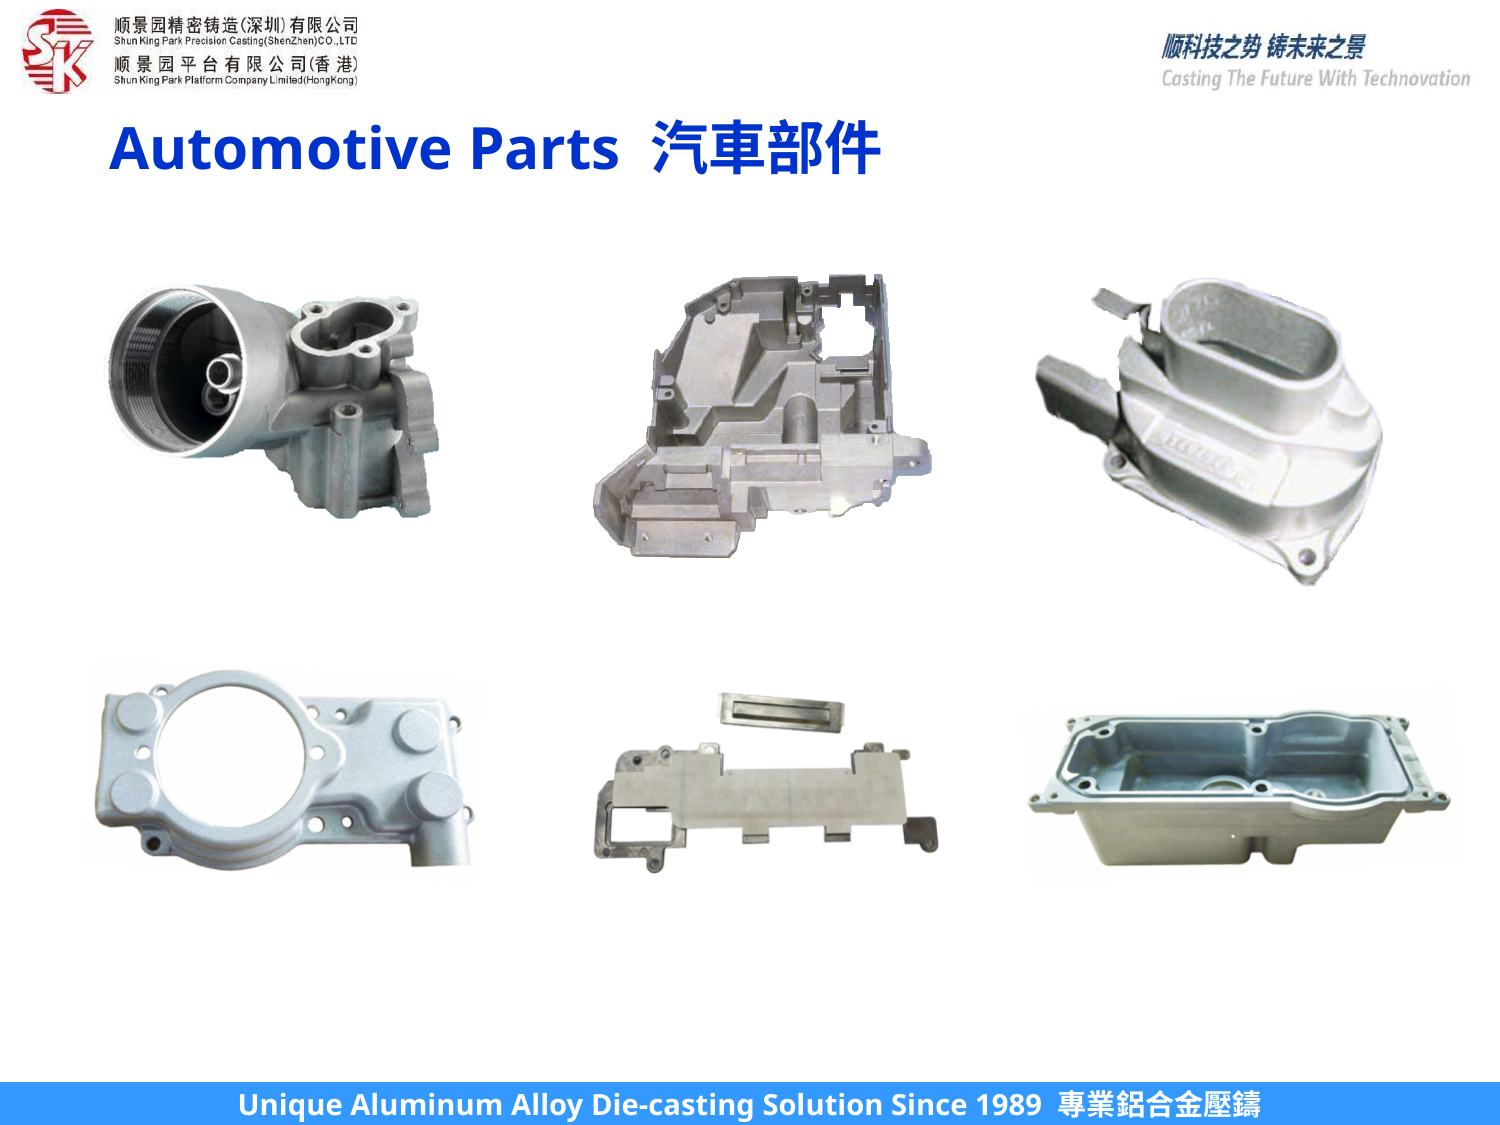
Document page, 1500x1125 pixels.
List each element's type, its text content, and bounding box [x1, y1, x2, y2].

picture [21, 9, 357, 94]
picture [83, 259, 455, 528]
picture [1021, 685, 1463, 886]
picture [1149, 22, 1496, 94]
picture [1022, 259, 1400, 593]
picture [560, 255, 967, 588]
text_box Automotive Parts 汽車部件 [94, 103, 967, 189]
picture [84, 659, 483, 883]
picture [584, 686, 952, 877]
